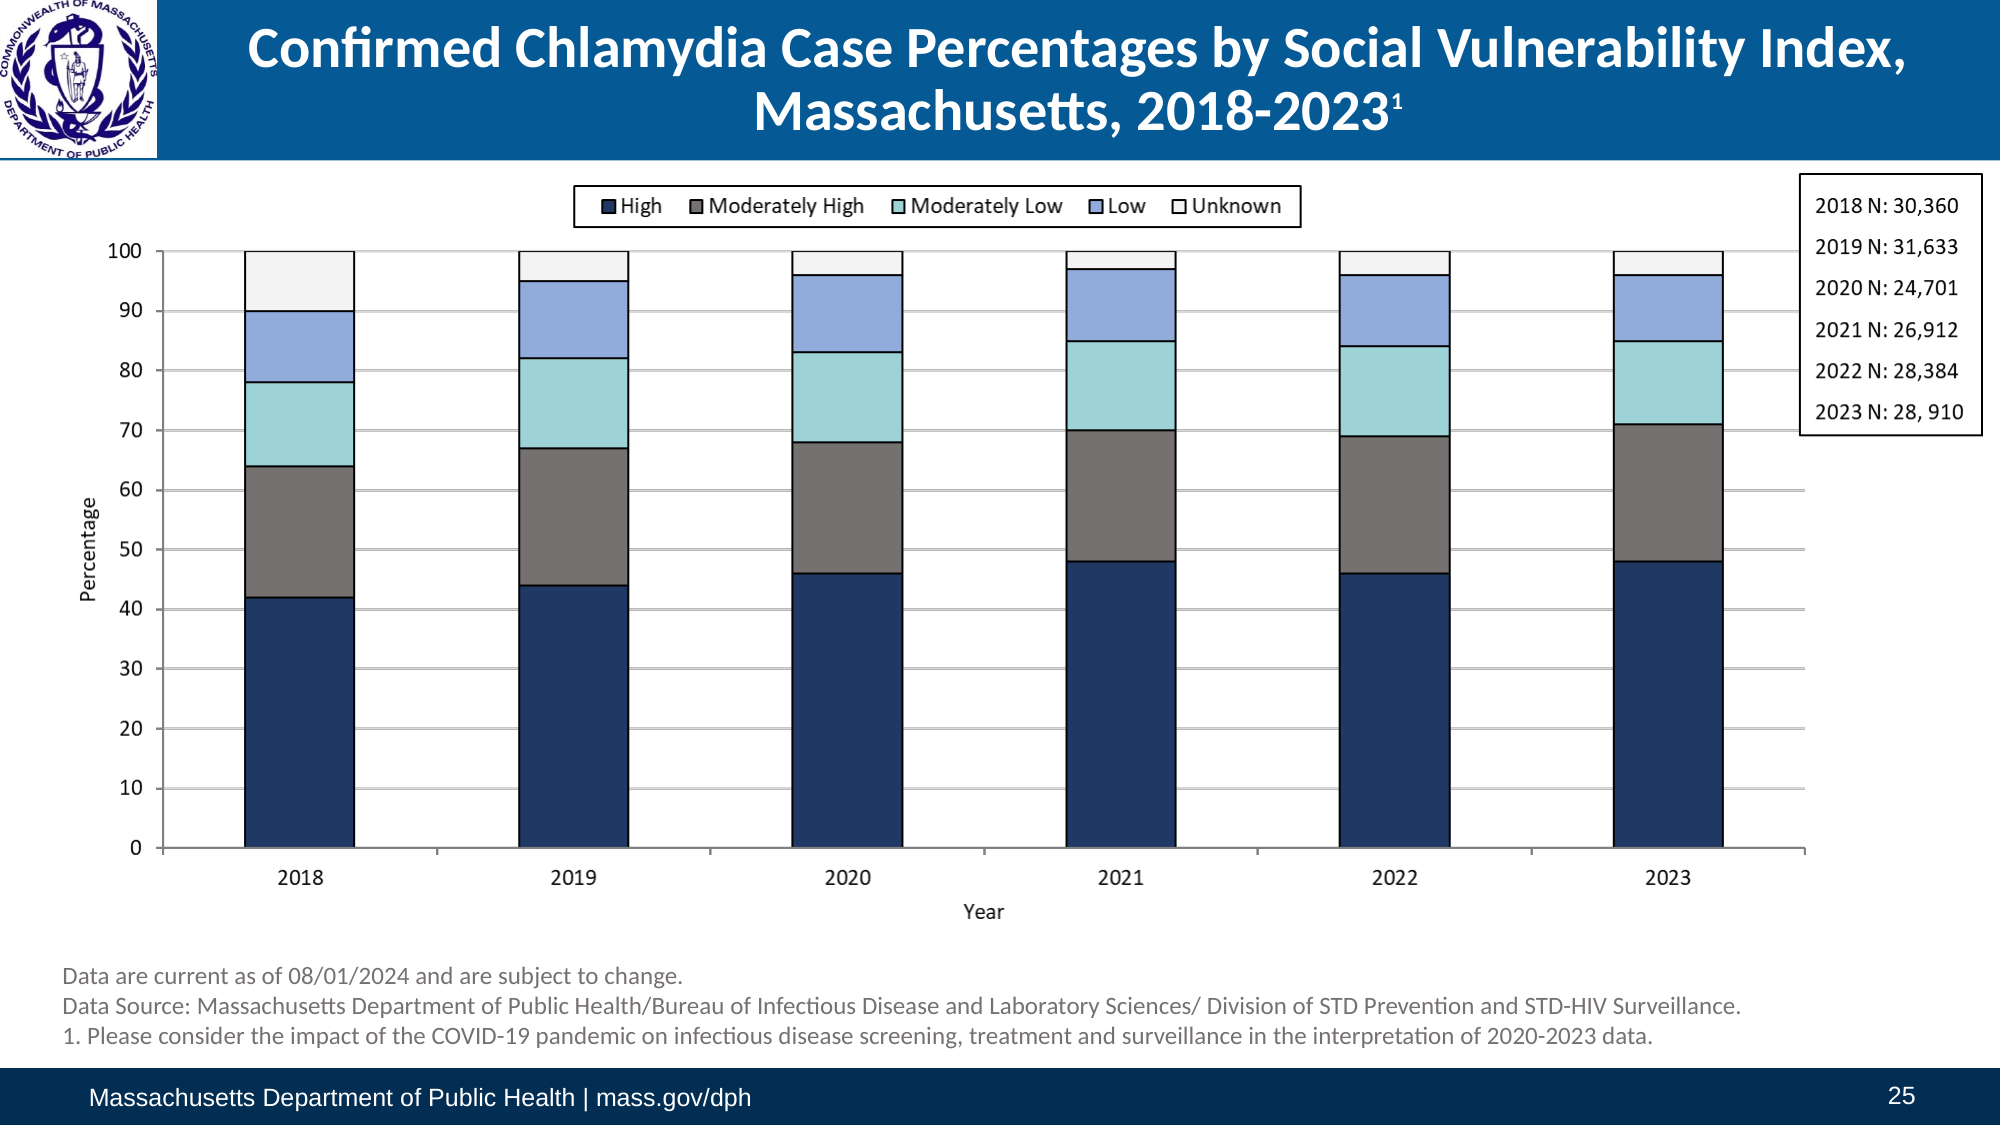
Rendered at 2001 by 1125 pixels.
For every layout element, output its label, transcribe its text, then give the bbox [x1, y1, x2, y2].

picture [0, 0, 157, 159]
slide_number 25 [1482, 1065, 1931, 1125]
picture [47, 173, 1983, 951]
text_box Data are current as of 08/01/2024 and are subject to change. Data Source: Massachusetts Department of Public Health/Bureau of Infectious Disease and Laboratory Sciences/ Division of STD Prevention and STD-HIV Surveillance. 1. Please consider the impact of the COVID-19 pandemic on infectious disease screening, treatment and surveillance in the interpretation of 2020-2023 data. [47, 951, 1892, 1057]
title Confirmed Chlamydia Case Percentages by Social Vulnerability Index, Massachusetts, 2018-20231 [156, 0, 2000, 161]
